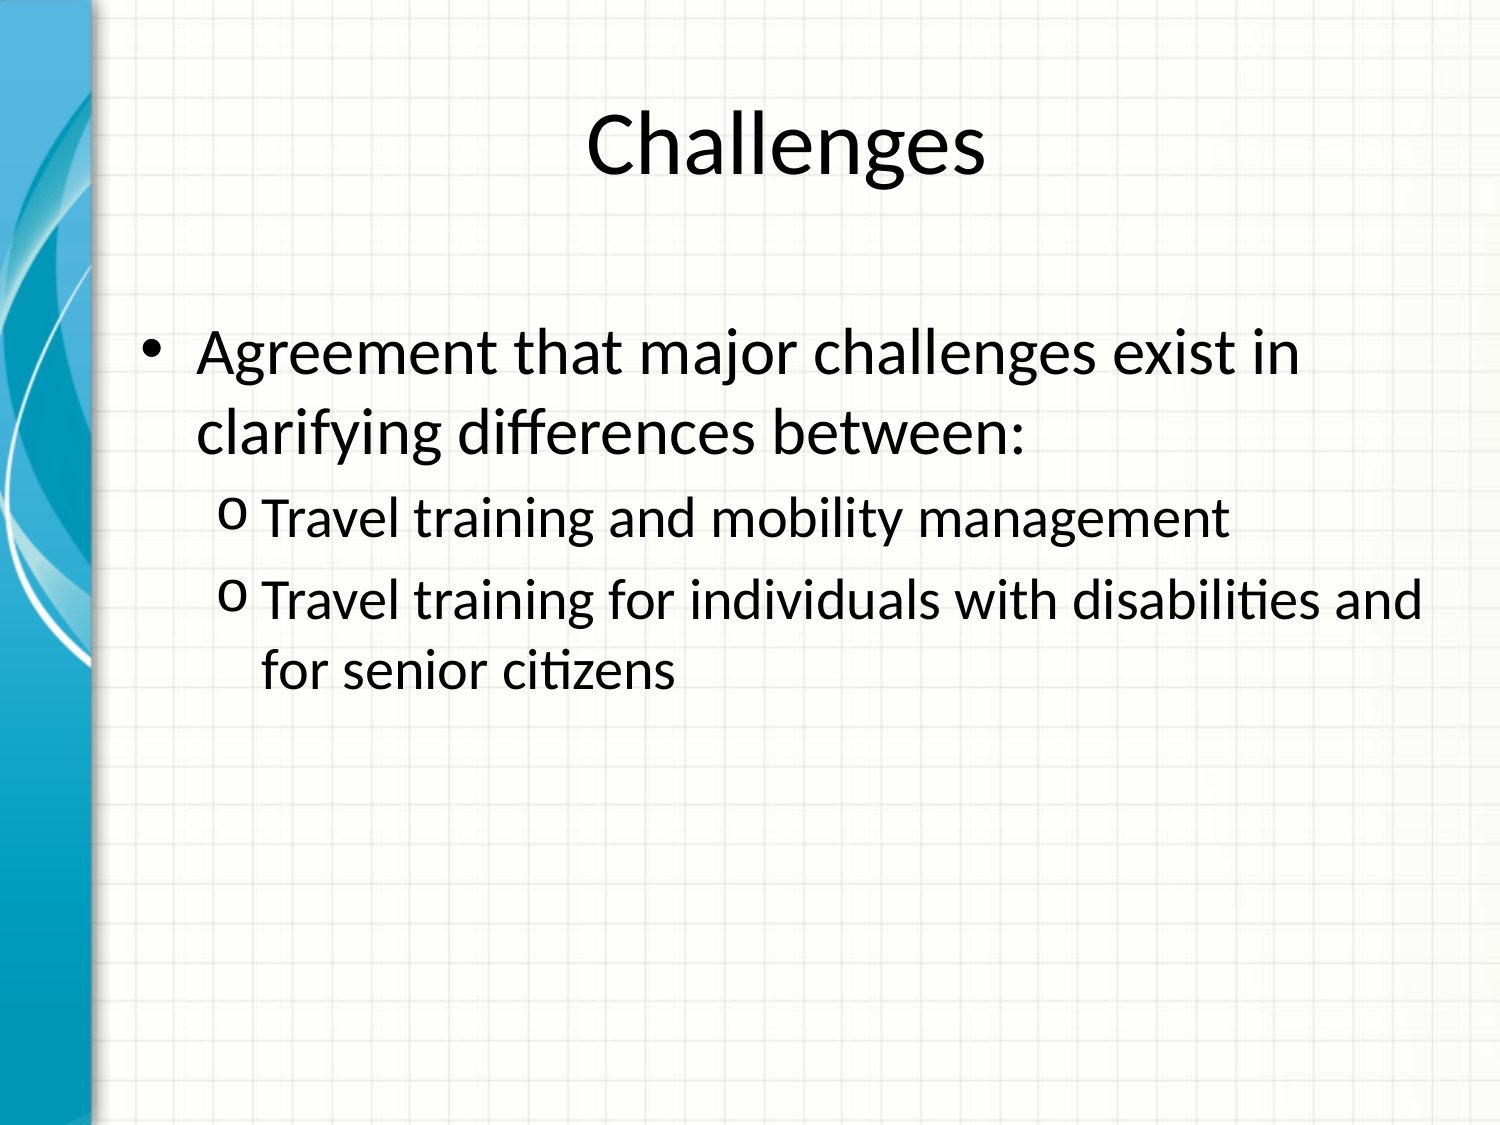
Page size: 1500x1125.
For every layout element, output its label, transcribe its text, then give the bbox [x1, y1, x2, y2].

picture [0, 0, 1500, 1125]
list Agreement that major challenges exist in clarifying differences between: Travel training and mobility management Travel training for individuals with disabilities and for senior citizens [125, 299, 1450, 967]
title Challenges [125, 44, 1450, 232]
